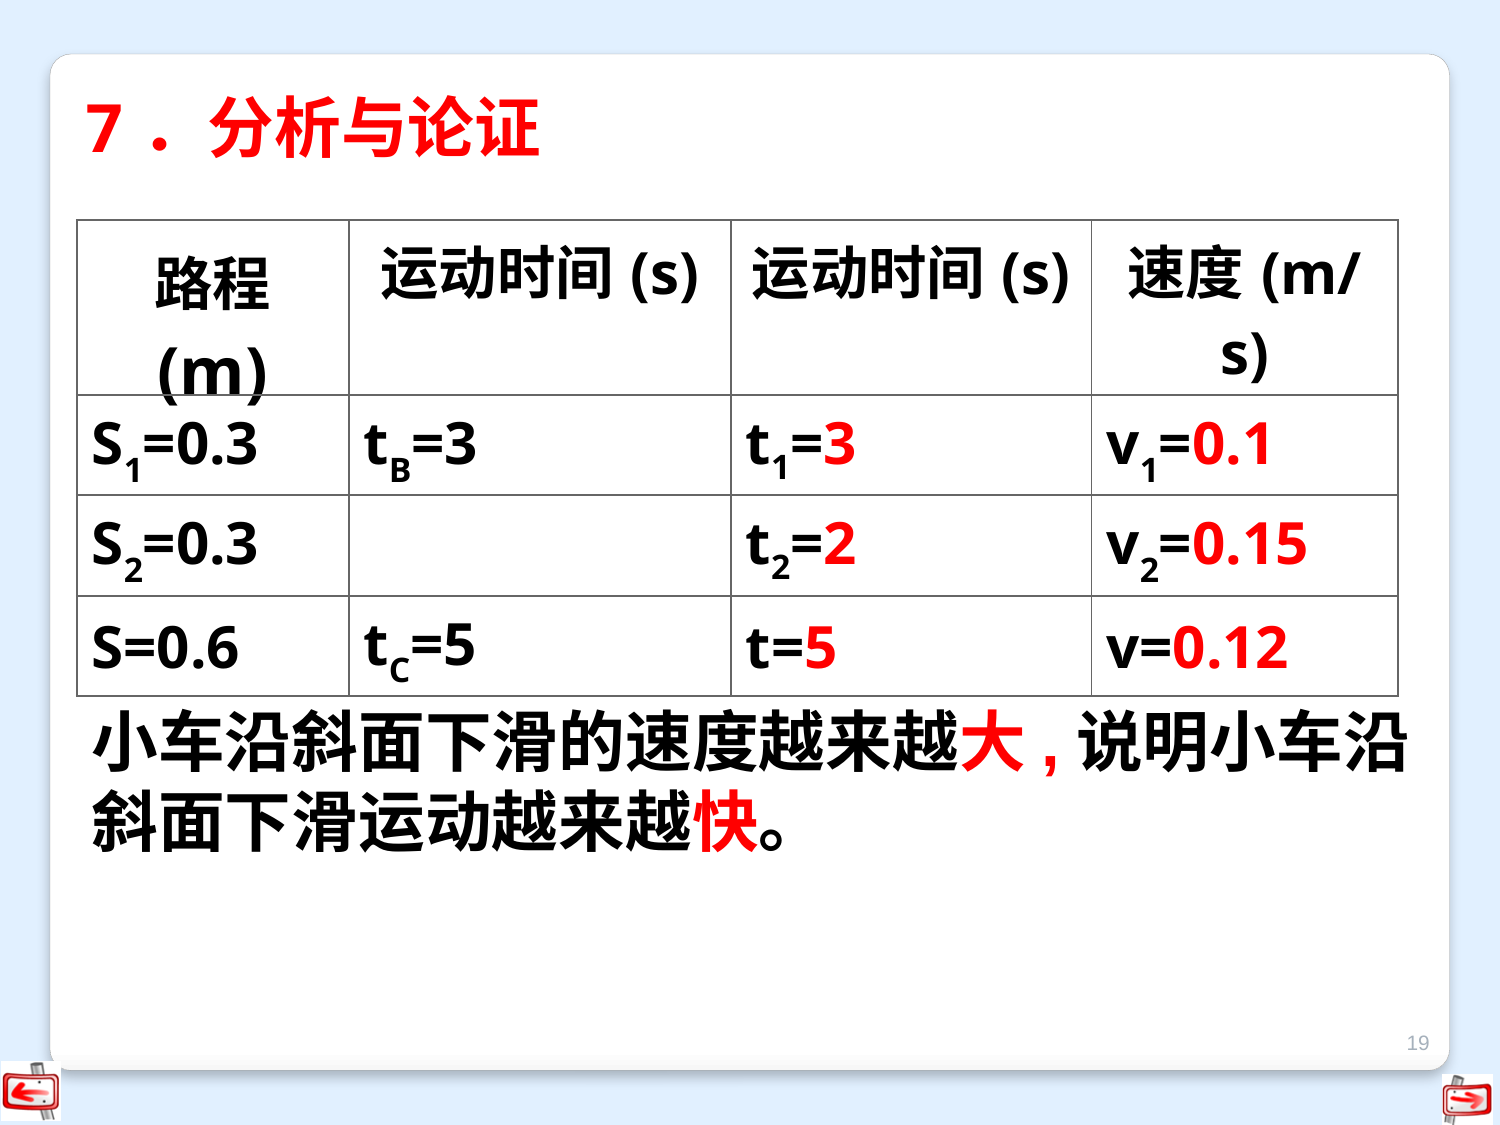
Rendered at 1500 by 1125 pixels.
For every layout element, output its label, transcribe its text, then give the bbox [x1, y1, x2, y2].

text_box 7．分析与论证 [70, 78, 557, 173]
table_cell tC=5 [350, 597, 730, 695]
table_header 速度(m/s) [1092, 221, 1397, 394]
table_header 路程 (m) [78, 221, 348, 394]
table_cell v2=0.15 [1092, 496, 1397, 595]
table_cell t=5 [732, 597, 1091, 695]
table_cell S=0.6 [78, 597, 348, 695]
table_cell t1=3 [732, 396, 1091, 494]
table_cell [350, 496, 730, 595]
slide_number 19 [1369, 1002, 1445, 1063]
table_cell S1=0.3 [78, 396, 348, 494]
table_header 运动时间(s) [350, 221, 730, 394]
table_cell S2=0.3 [78, 496, 348, 595]
picture [0, 1061, 61, 1121]
table_cell v=0.12 [1092, 597, 1397, 695]
table_cell t2=2 [732, 496, 1091, 595]
picture [1442, 1074, 1493, 1125]
table_cell v1=0.1 [1092, 396, 1397, 494]
table_header 运动时间(s) [732, 221, 1091, 394]
table_cell tB=3 [350, 396, 730, 494]
text_box 小车沿斜面下滑的速度越来越大,说明小车沿斜面下滑运动越来越快。 [76, 692, 1443, 867]
